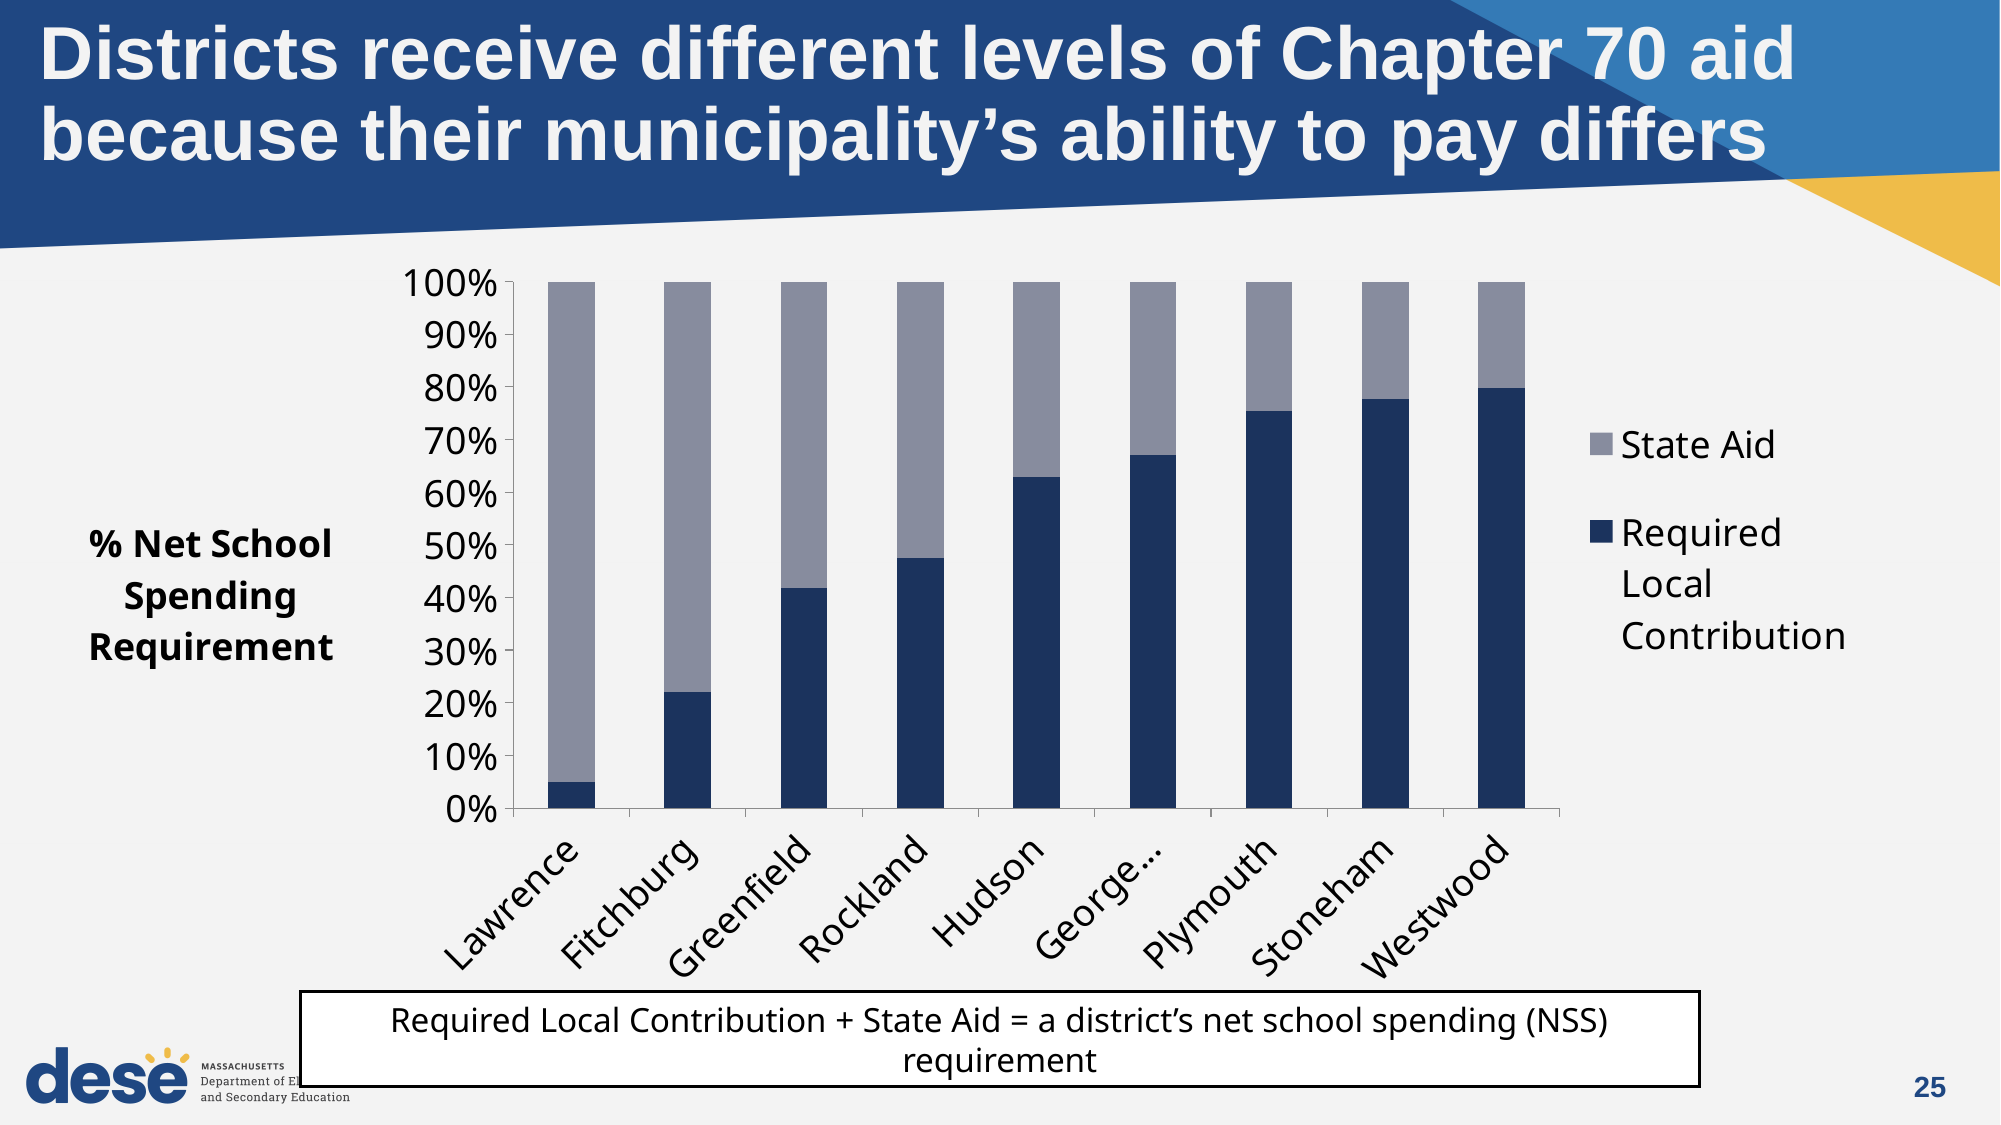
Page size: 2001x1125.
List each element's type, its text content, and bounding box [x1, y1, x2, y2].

picture [0, 0, 2000, 1125]
title Districts receive different levels of Chapter 70 aid because their municipality’s ability to pay differs [25, 24, 1976, 167]
slide_number 25 [1580, 1065, 1962, 1106]
text_box Required Local Contribution + State Aid = a district’s net school spending (NSS) requirement [299, 1006, 1701, 1088]
chart [80, 249, 1920, 1006]
